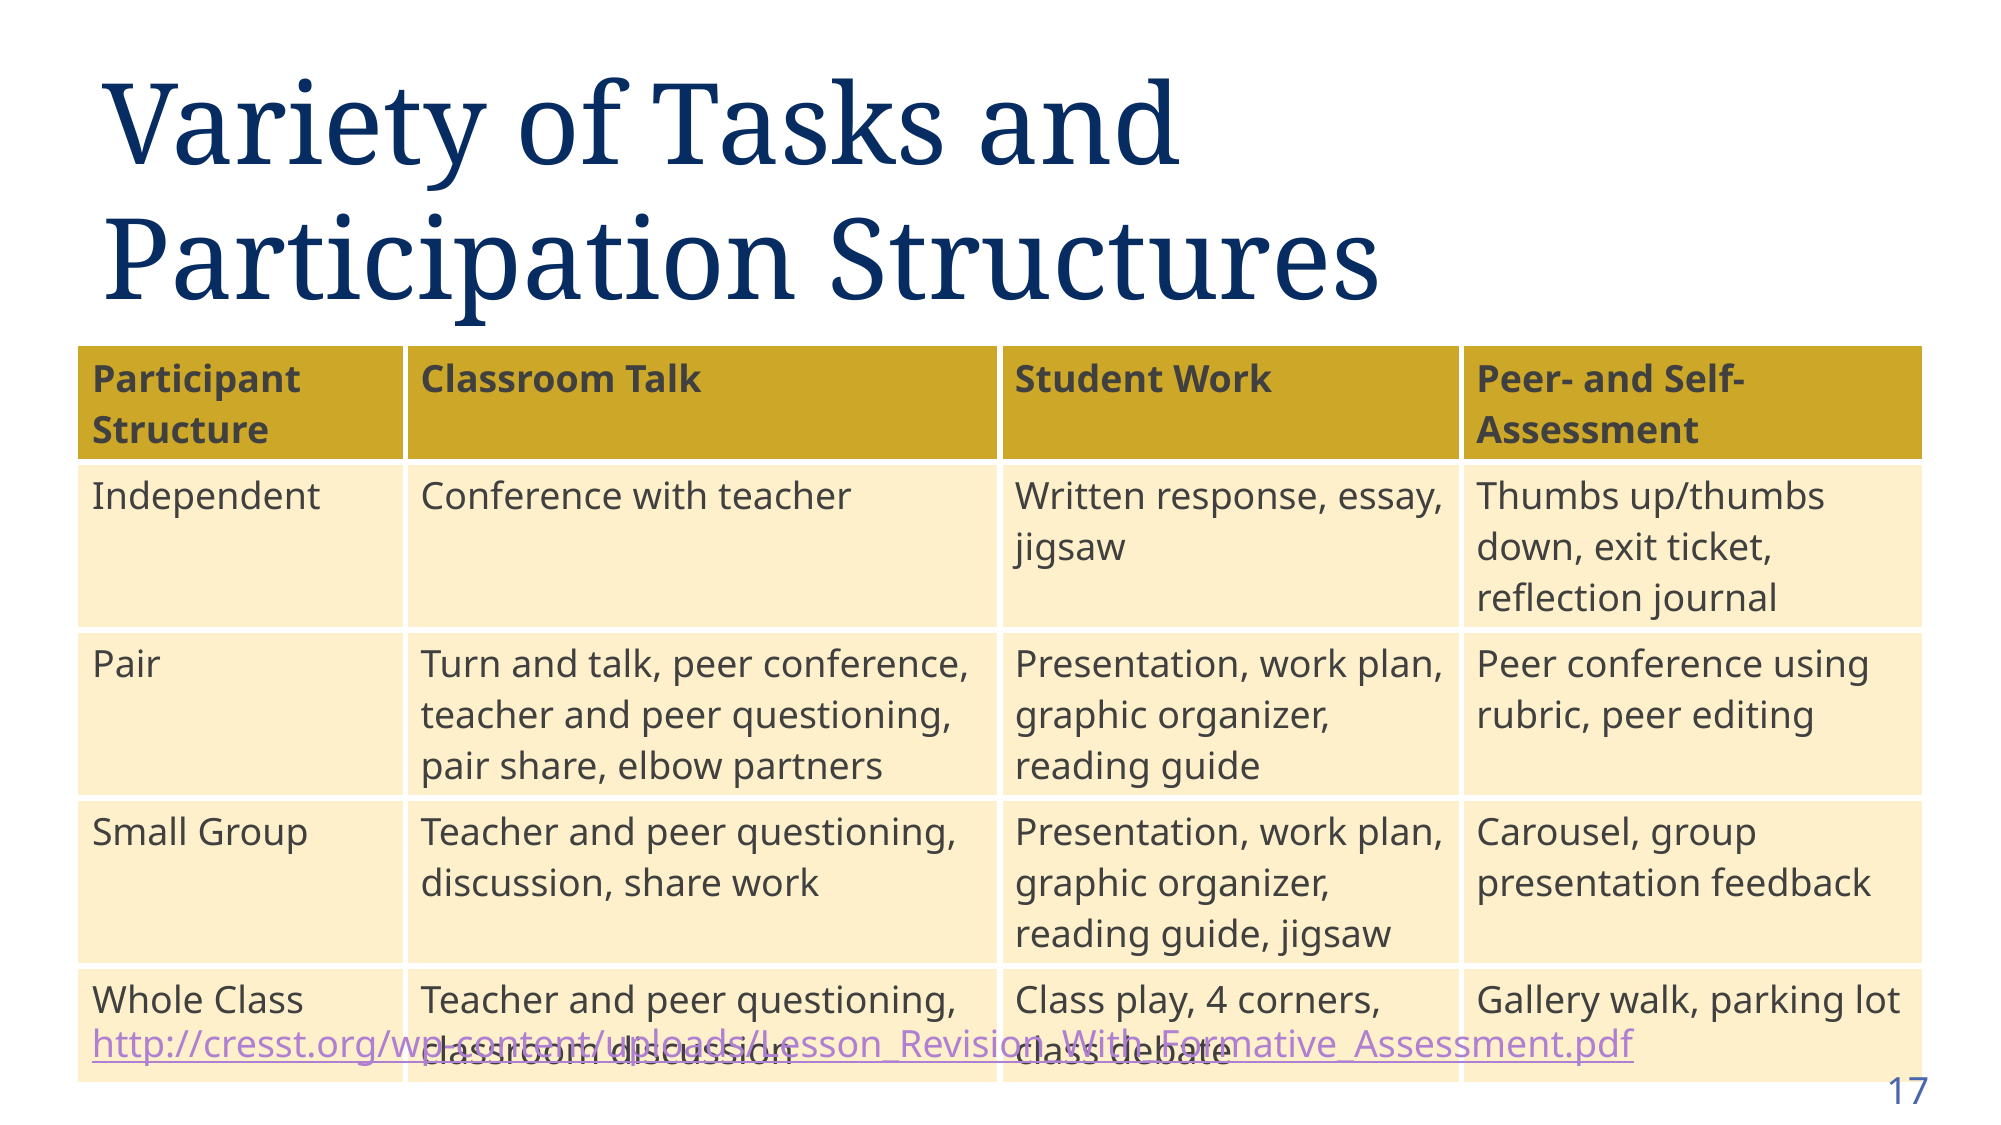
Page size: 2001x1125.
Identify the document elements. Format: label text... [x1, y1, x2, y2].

table_cell Class play, 4 corners, class debate [1003, 969, 1459, 1012]
table_header Peer- and Self-Assessment [1464, 346, 1922, 459]
title Variety of Tasks and Participation Structures [87, 44, 1822, 262]
table_cell Whole Class [78, 969, 403, 1012]
table_header Participant Structure [78, 346, 403, 459]
table_cell Teacher and peer questioning, classroom discussion [408, 969, 997, 1012]
table_cell Teacher and peer questioning, discussion, share work [408, 801, 997, 963]
list http://cresst.org/wp-content/uploads/Lesson_Revision_With_Formative_Assessment.pdf [77, 1012, 1693, 1090]
table_cell Independent [78, 465, 403, 627]
table_header Classroom Talk [408, 346, 997, 459]
table_cell Pair [78, 633, 403, 795]
table_cell Small Group [78, 801, 403, 963]
table_cell Presentation, work plan, graphic organizer, reading guide, jigsaw [1003, 801, 1459, 963]
table_cell Thumbs up/thumbs down, exit ticket, reflection journal [1464, 465, 1922, 627]
table_cell Gallery walk, parking lot [1464, 969, 1922, 1082]
text_box 17 [1832, 1059, 1945, 1120]
table_cell Carousel, group presentation feedback [1464, 801, 1922, 963]
table_header Student Work [1003, 346, 1459, 459]
table_cell Conference with teacher [408, 465, 997, 627]
table_cell Presentation, work plan, graphic organizer, reading guide [1003, 633, 1459, 795]
table_cell Peer conference using rubric, peer editing [1464, 633, 1922, 795]
table_cell Turn and talk, peer conference, teacher and peer questioning, pair share, elbow partners [408, 633, 997, 795]
table_cell Written response, essay, jigsaw [1003, 465, 1459, 627]
